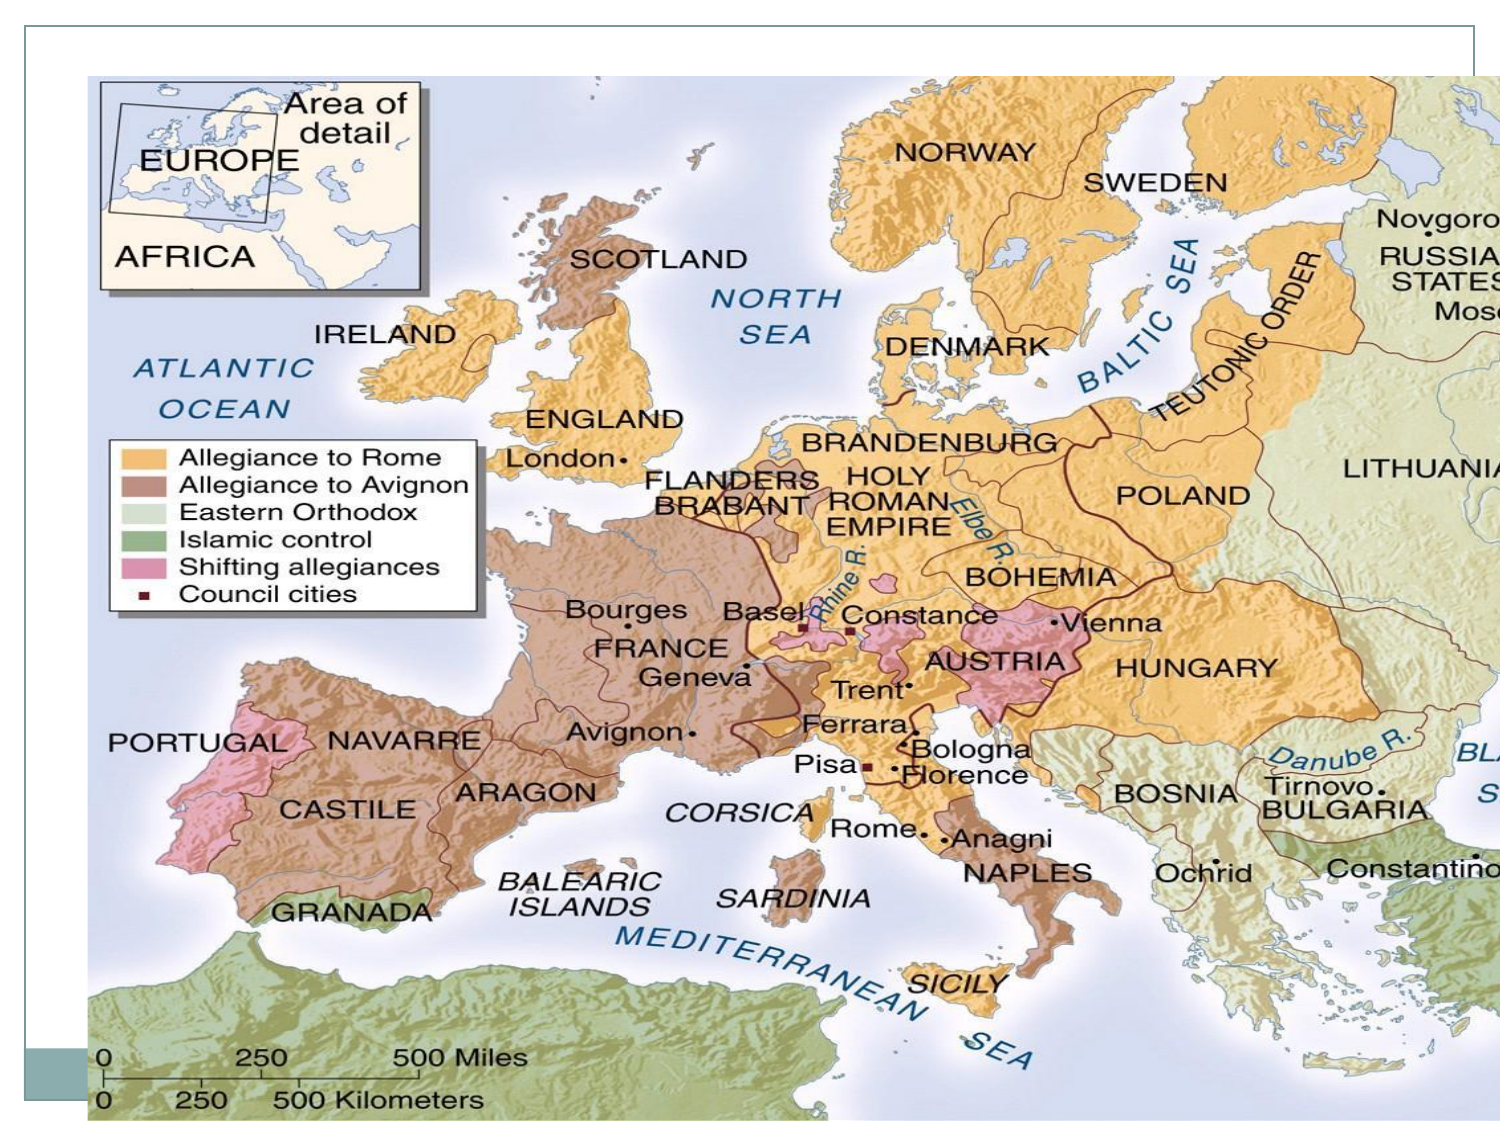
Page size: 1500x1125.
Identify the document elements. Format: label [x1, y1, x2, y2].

text_box [87, 76, 1500, 1121]
